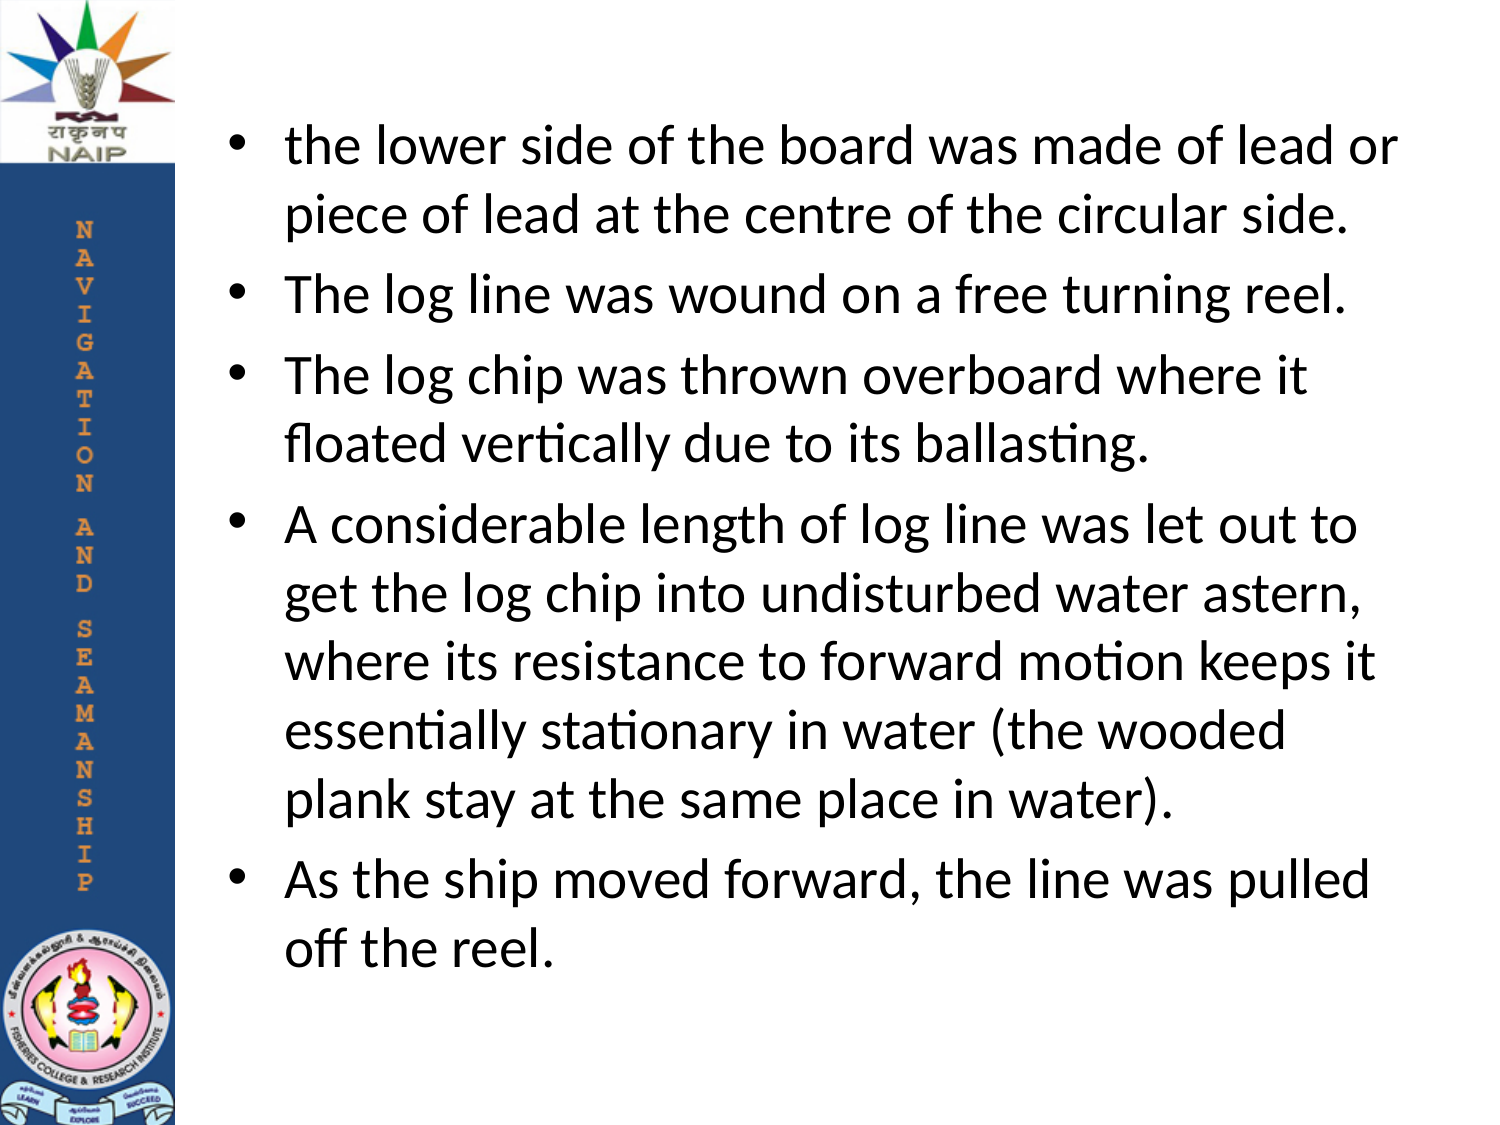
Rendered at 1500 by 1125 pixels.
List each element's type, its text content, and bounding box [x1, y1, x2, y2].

list the lower side of the board was made of lead or piece of lead at the centre of the circular side. The log line was wound on a free turning reel. The log chip was thrown overboard where it floated vertically due to its ballasting. A considerable length of log line was let out to get the log chip into undisturbed water astern, where its resistance to forward motion keeps it essentially stationary in water (the wooded plank stay at the same place in water). As the ship moved forward, the line was pulled off the reel. [212, 99, 1425, 1005]
picture [0, 0, 176, 1125]
